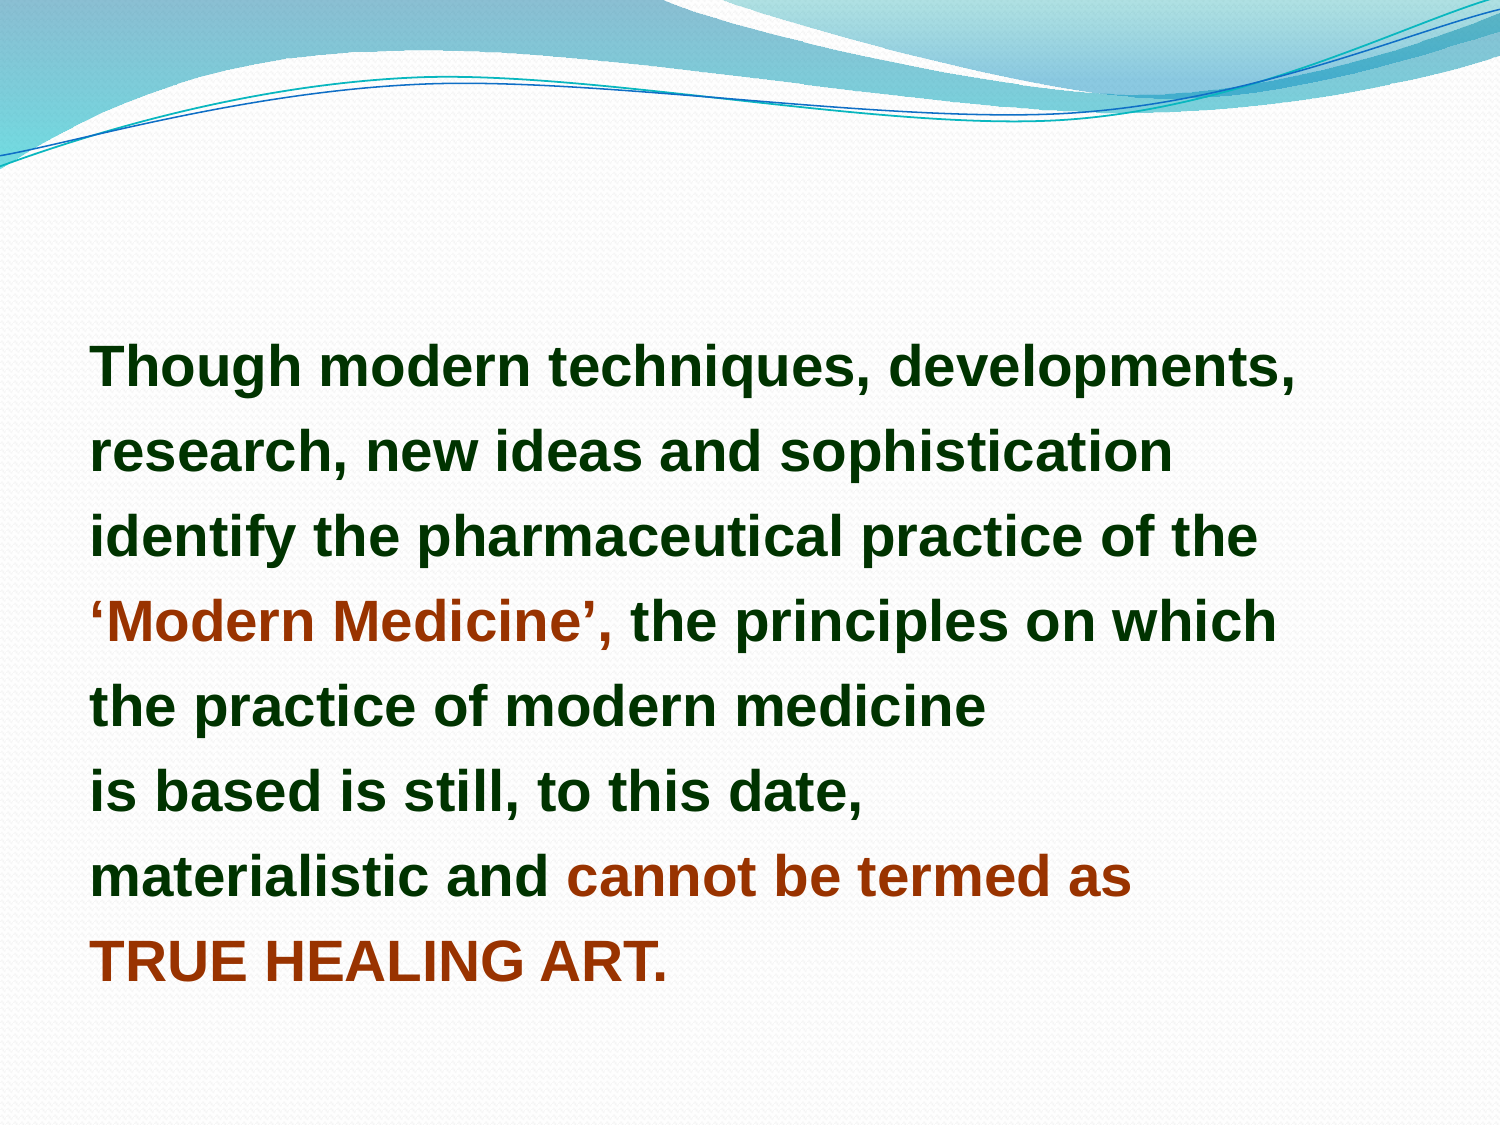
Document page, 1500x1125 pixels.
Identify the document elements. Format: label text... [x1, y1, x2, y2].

list Though modern techniques, developments, research, new ideas and sophistication identify the pharmaceutical practice of the ‘Modern Medicine’, the principles on which the practice of modern medicine is based is still, to this date, materialistic and cannot be termed as TRUE HEALING ART. [75, 317, 1425, 1038]
